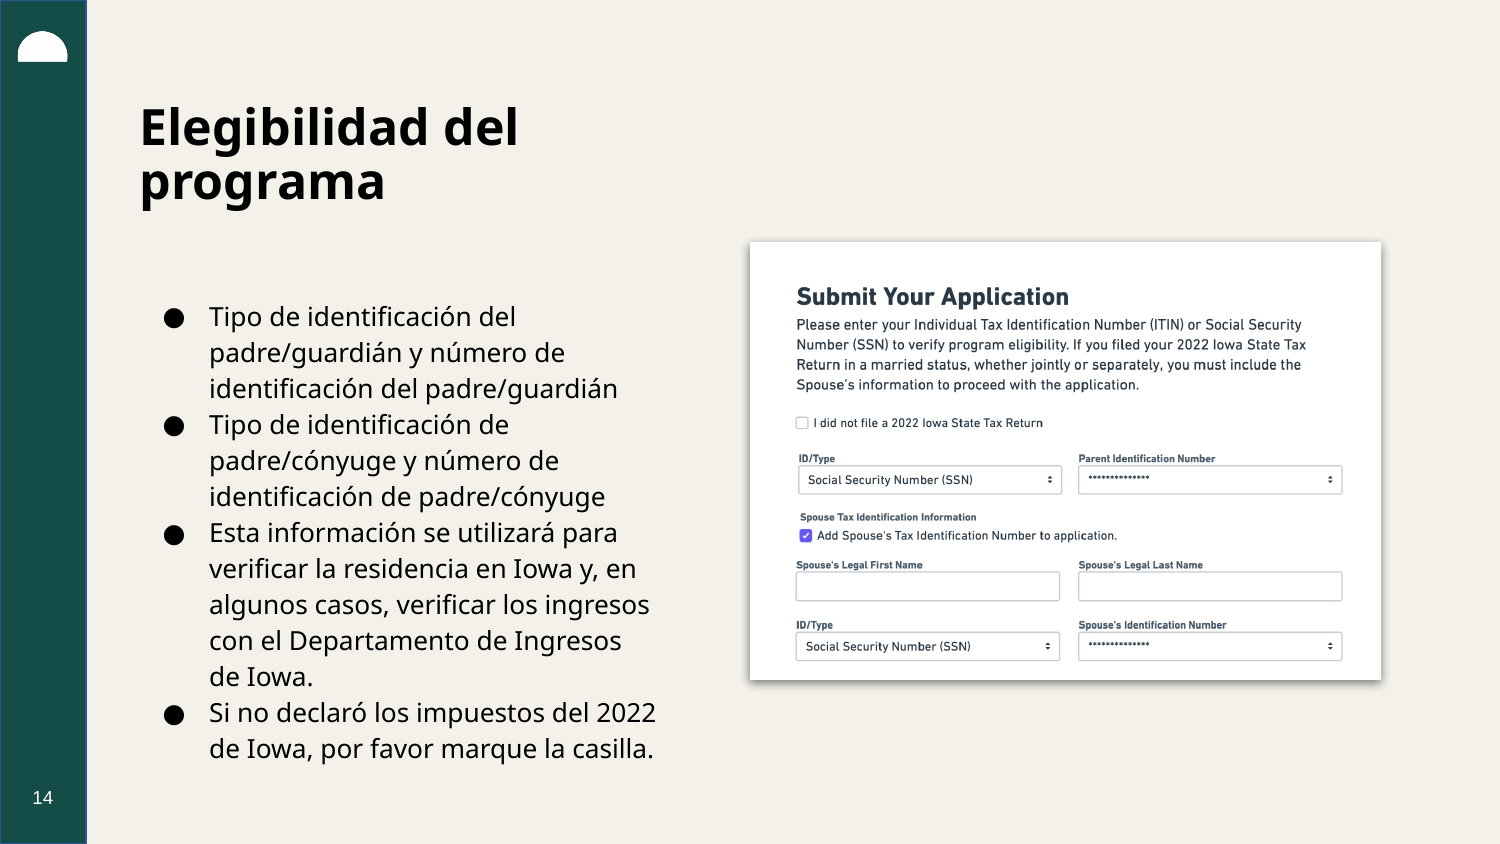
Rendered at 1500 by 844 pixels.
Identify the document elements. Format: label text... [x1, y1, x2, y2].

picture [17, 31, 69, 62]
list Tipo de identificación del padre/guardián y número de identificación del padre/guardián Tipo de identificación de padre/cónyuge y número de identificación de padre/cónyuge Esta información se utilizará para verificar la residencia en Iowa y, en algunos casos, verificar los ingresos con el Departamento de Ingresos de Iowa. Si no declaró los impuestos del 2022 de Iowa, por favor marque la casilla. [128, 289, 669, 805]
slide_number 14 [10, 774, 76, 820]
picture [749, 242, 1382, 680]
title Elegibilidad del programa [128, 18, 613, 216]
